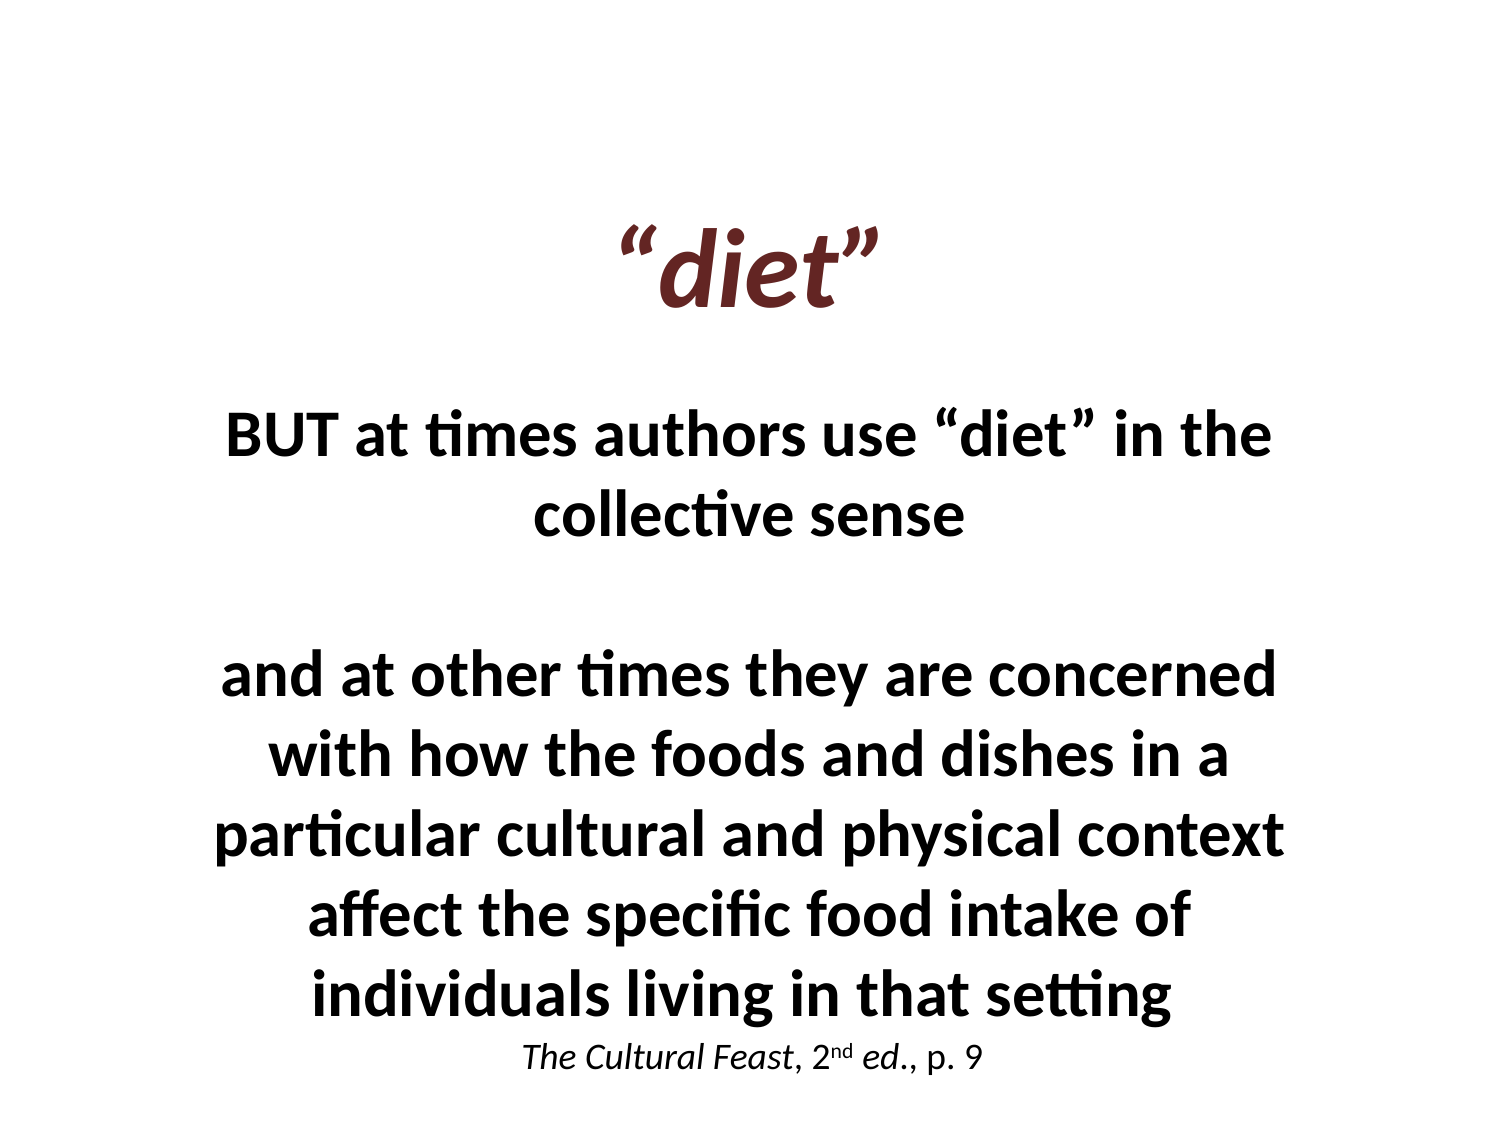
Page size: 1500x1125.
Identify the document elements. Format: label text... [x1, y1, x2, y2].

text_box The Cultural Feast, 2nd ed., p. 9 [152, 1024, 1353, 1085]
text_box “diet” BUT at times authors use “diet” in the collective sense and at other times they are concerned with how the foods and dishes in a particular cultural and physical context affect the specific food intake of individuals living in that setting [149, 187, 1350, 1037]
